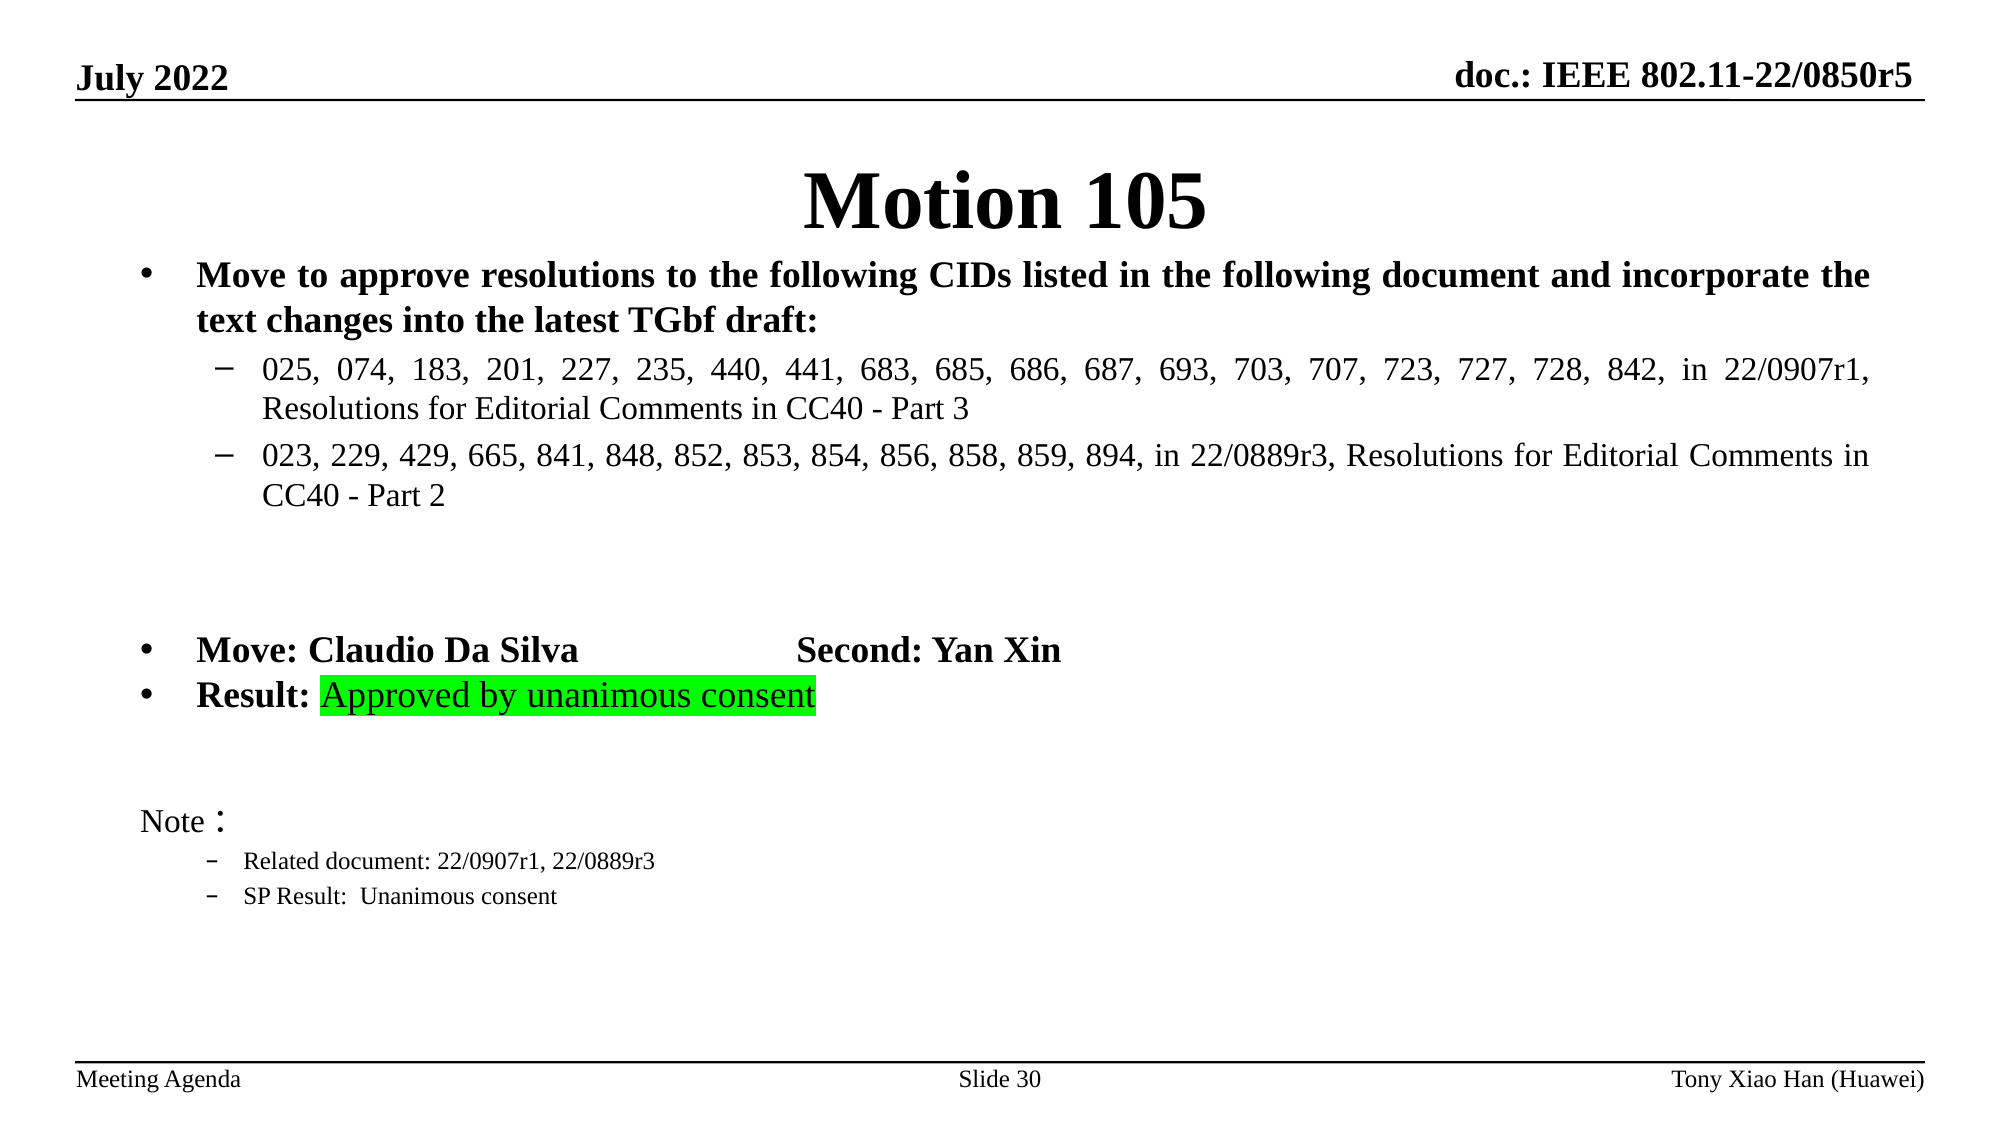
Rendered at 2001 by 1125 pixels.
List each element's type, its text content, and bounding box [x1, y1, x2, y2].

text_box Move to approve resolutions to the following CIDs listed in the following document and incorporate the text changes into the latest TGbf draft: 025, 074, 183, 201, 227, 235, 440, 441, 683, 685, 686, 687, 693, 703, 707, 723, 727, 728, 842, in 22/0907r1, Resolutions for Editorial Comments in CC40 - Part 3 023, 229, 429, 665, 841, 848, 852, 853, 854, 856, 858, 859, 894, in 22/0889r3, Resolutions for Editorial Comments in CC40 - Part 2 Move: Claudio Da Silva Second: Yan Xin Result: Approved by unanimous consent Note： Related document: 22/0907r1, 22/0889r3 SP Result: Unanimous consent [125, 212, 1888, 950]
text_box Motion 105 [368, 137, 1644, 212]
